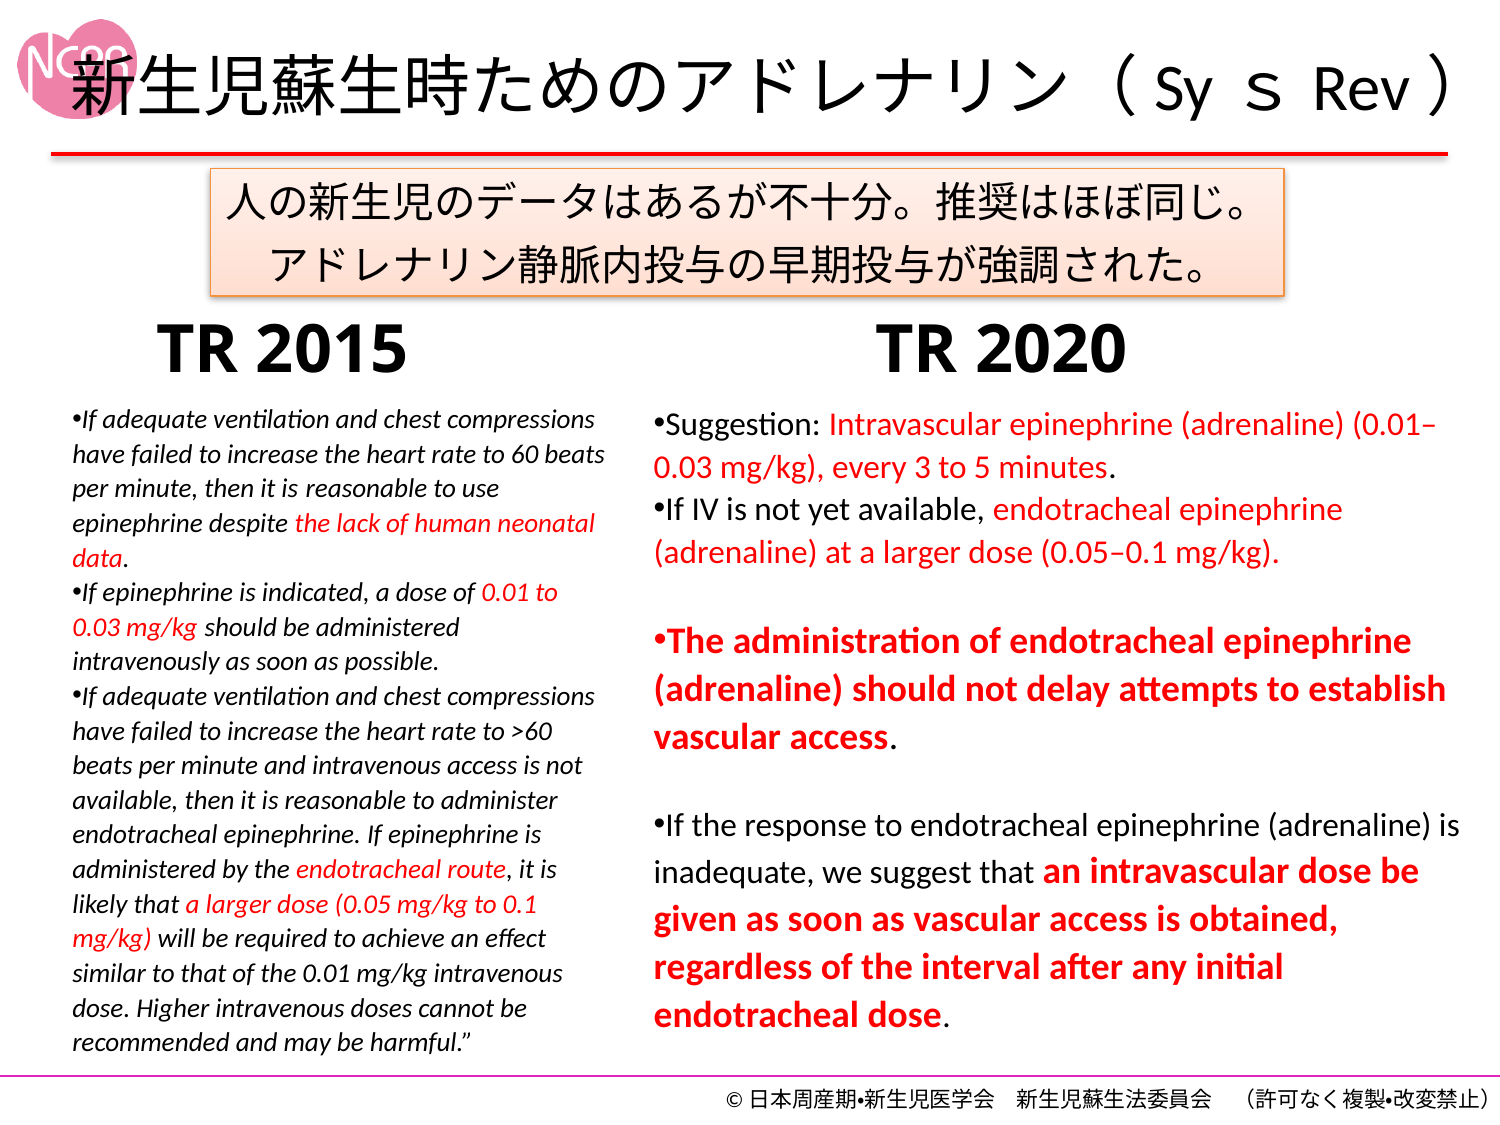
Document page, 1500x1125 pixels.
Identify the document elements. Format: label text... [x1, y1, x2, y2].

text_box ©日本周産期・新生児医学会 新生児蘇生法委員会 （許可なく複製・改変禁止） [710, 1080, 1500, 1120]
text_box 新生児蘇生時ためのアドレナリン（SyｓRev） [55, 36, 1500, 212]
list If adequate ventilation and chest compressions have failed to increase the heart rate to 60 beats per minute, then it is reasonable to use epinephrine despite the lack of human neonatal data. If epinephrine is indicated, a dose of 0.01 to 0.03 mg/kg should be administered intravenously as soon as possible. If adequate ventilation and chest compressions have failed to increase the heart rate to >60 beats per minute and intravenous access is not available, then it is reasonable to administer endotracheal epinephrine. If epinephrine is administered by the endotracheal route, it is likely that a larger dose (0.05 mg/kg to 0.1 mg/kg) will be required to achieve an effect similar to that of the 0.01 mg/kg intravenous dose. Higher intravenous doses cannot be recommended and may be harmful.” [57, 391, 621, 1074]
picture [17, 18, 137, 120]
list Suggestion: Intravascular epinephrine (adrenaline) (0.01–0.03 mg/kg), every 3 to 5 minutes. If IV is not yet available, endotracheal epinephrine (adrenaline) at a larger dose (0.05–0.1 mg/kg). The administration of endotracheal epinephrine (adrenaline) should not delay attempts to establish vascular access. If the response to endotracheal epinephrine (adrenaline) is inadequate, we suggest that an intravascular dose be given as soon as vascular access is obtained, regardless of the interval after any initial endotracheal dose. [638, 391, 1500, 1074]
list TR 2020 [682, 258, 1321, 391]
list TR 2015 [0, 258, 600, 394]
text_box 人の新生児のデータはあるが不十分。推奨はほぼ同じ。 アドレナリン静脈内投与の早期投与が強調された。 [210, 212, 1285, 297]
